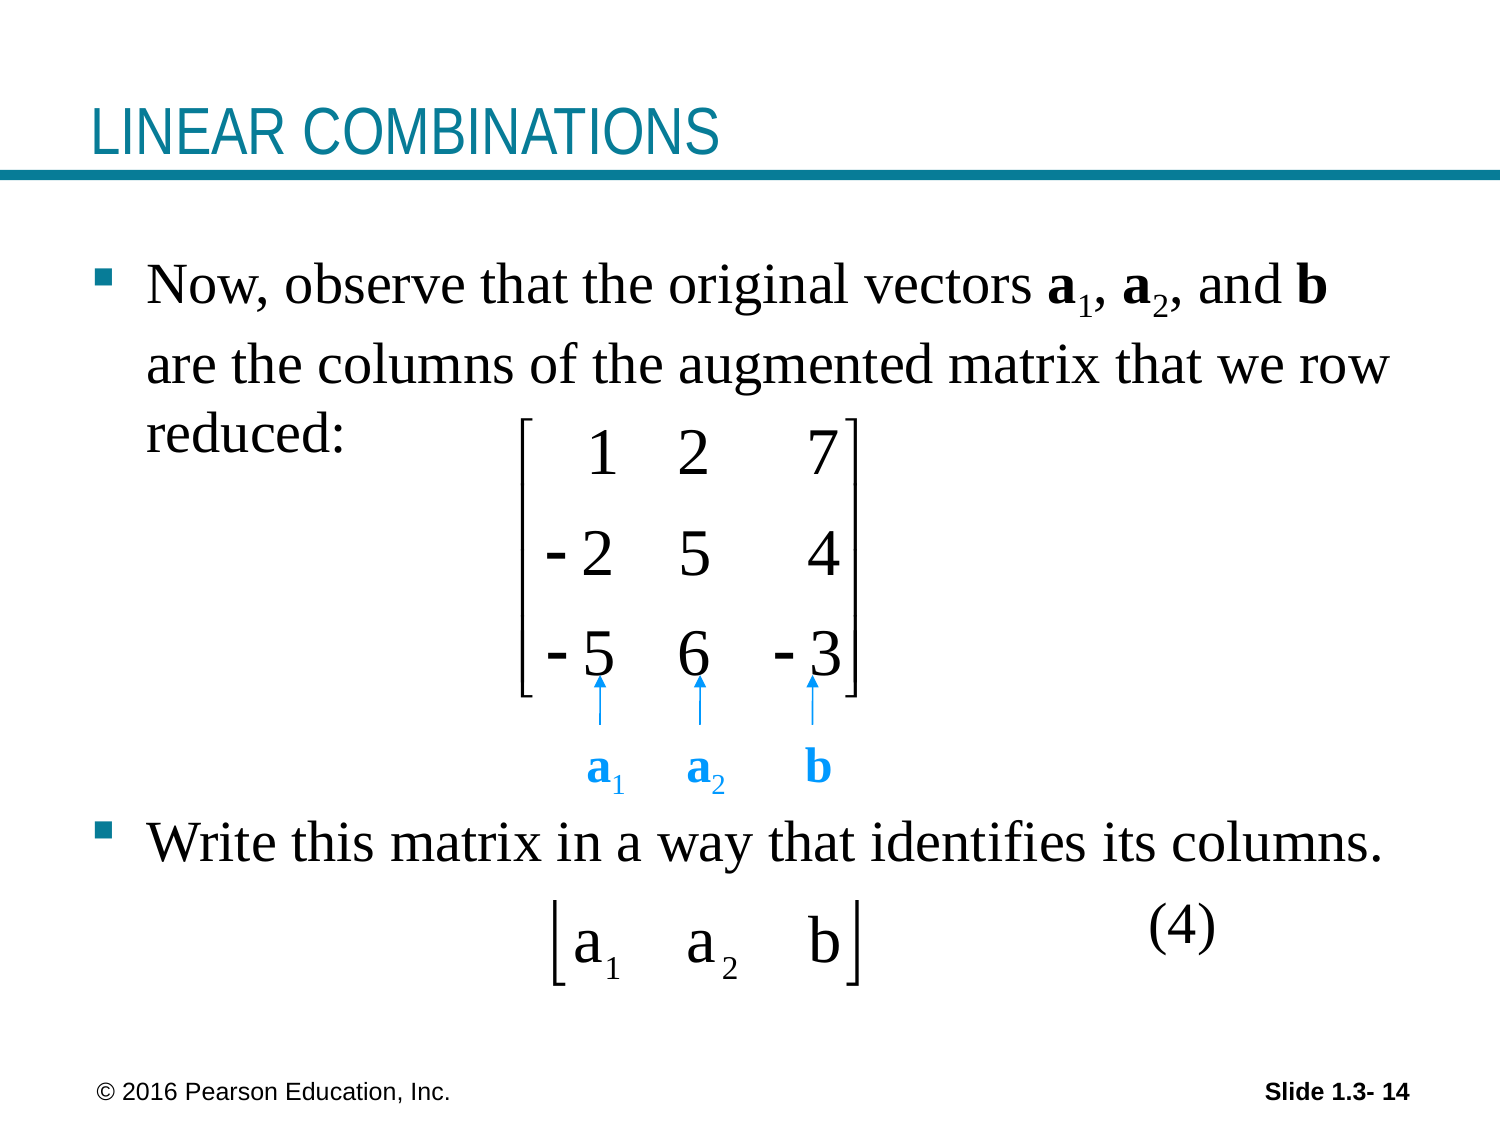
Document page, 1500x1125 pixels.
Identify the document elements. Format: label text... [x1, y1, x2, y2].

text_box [549, 899, 867, 992]
list Now, observe that the original vectors a1, a2, and b are the columns of the augmented matrix that we row reduced: Write this matrix in a way that identifies its columns. (4) [75, 237, 1425, 1075]
text_box b [787, 724, 850, 800]
text_box a2 [662, 724, 750, 808]
slide_number Slide 1.3- 14 [1113, 1075, 1425, 1113]
title LINEAR COMBINATIONS [75, 0, 1425, 175]
text_box © 2016 Pearson Education, Inc. [74, 1034, 1113, 1113]
text_box a1 [549, 724, 662, 808]
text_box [512, 412, 873, 705]
